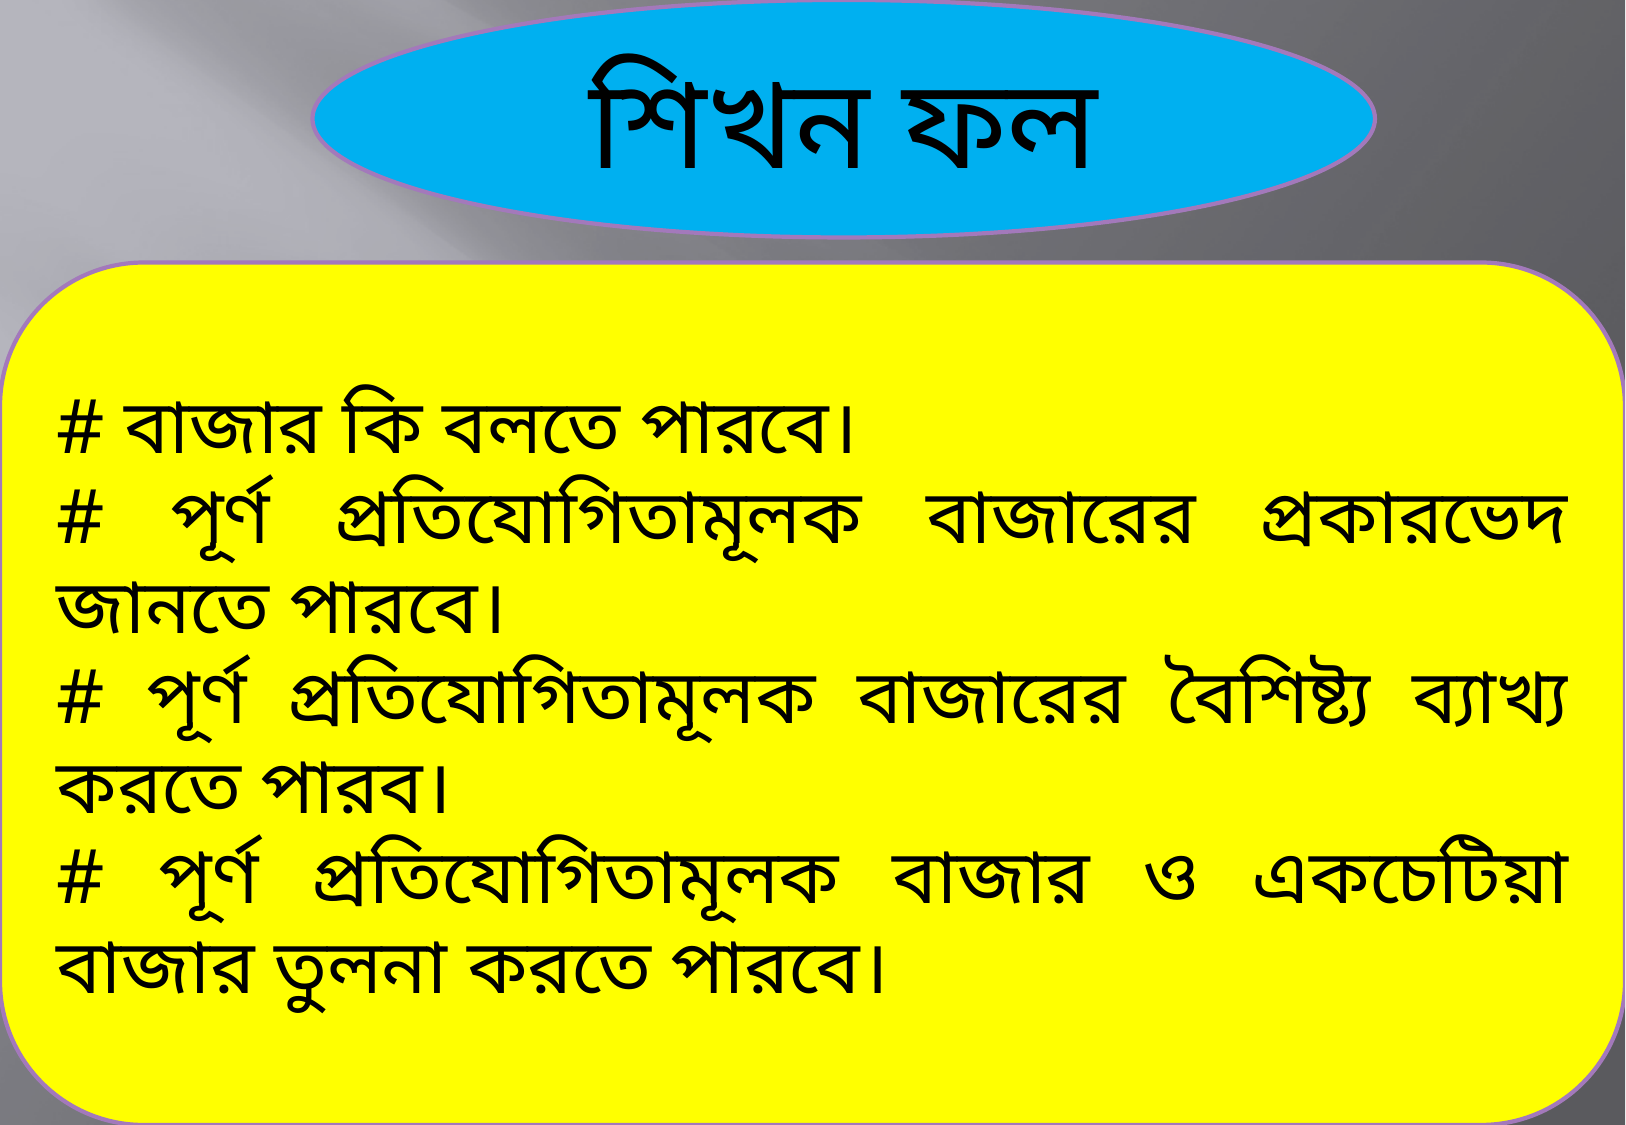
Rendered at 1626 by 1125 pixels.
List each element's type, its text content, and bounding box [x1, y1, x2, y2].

text_box # বাজার কি বলতে পারবে। # পূর্ণ প্রতিযোগিতামূলক বাজারের প্রকারভেদ জানতে পারবে। # পূর্ণ প্রতিযোগিতামূলক বাজারের বৈশিষ্ট্য ব্যাখ্য করতে পারব। # পূর্ণ প্রতিযোগিতামূলক বাজার ও একচেটিয়া বাজার তুলনা করতে পারবে। [0, 260, 1625, 1125]
text_box শিখন ফল [310, 0, 1378, 240]
